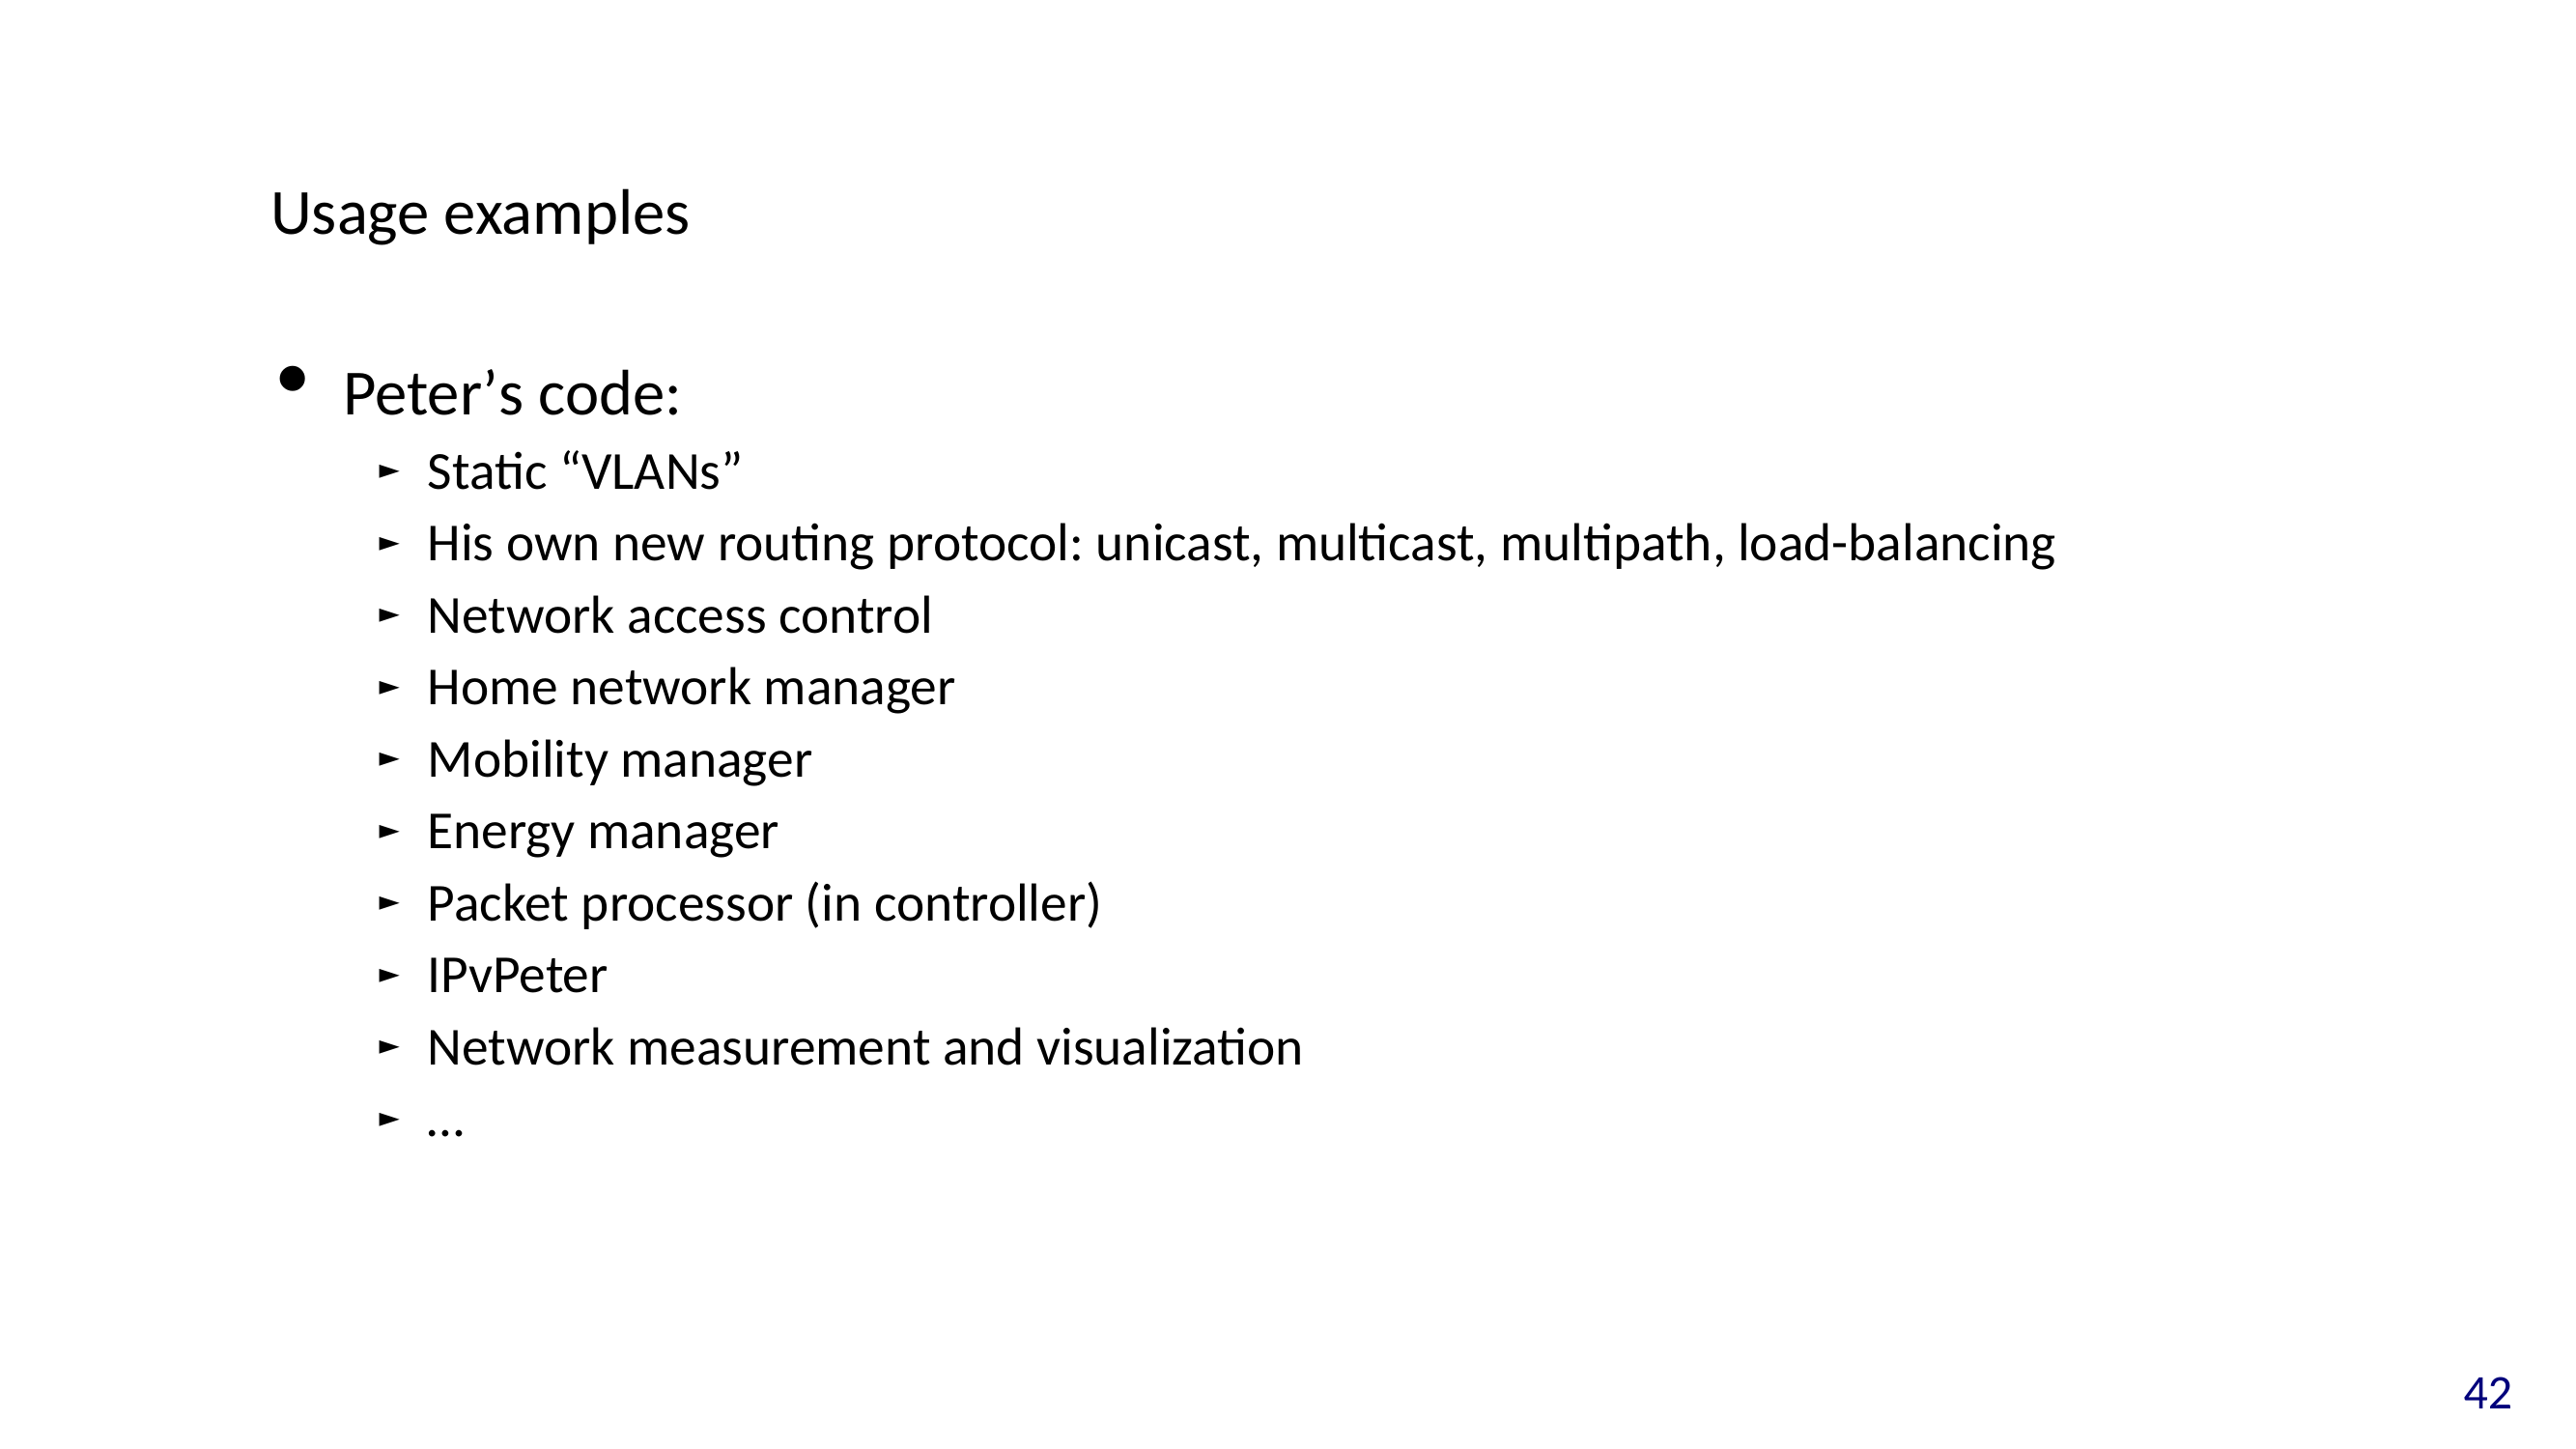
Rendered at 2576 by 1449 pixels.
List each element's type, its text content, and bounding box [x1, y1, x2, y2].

title Usage examples [250, 0, 2325, 259]
slide_number 42 [2462, 1359, 2513, 1420]
list Peter’s code: Static “VLANs” His own new routing protocol: unicast, multicast, multipath, load-balancing Network access control Home network manager Mobility manager Energy manager Packet processor (in controller) IPvPeter Network measurement and visualization … [250, 347, 2325, 1261]
